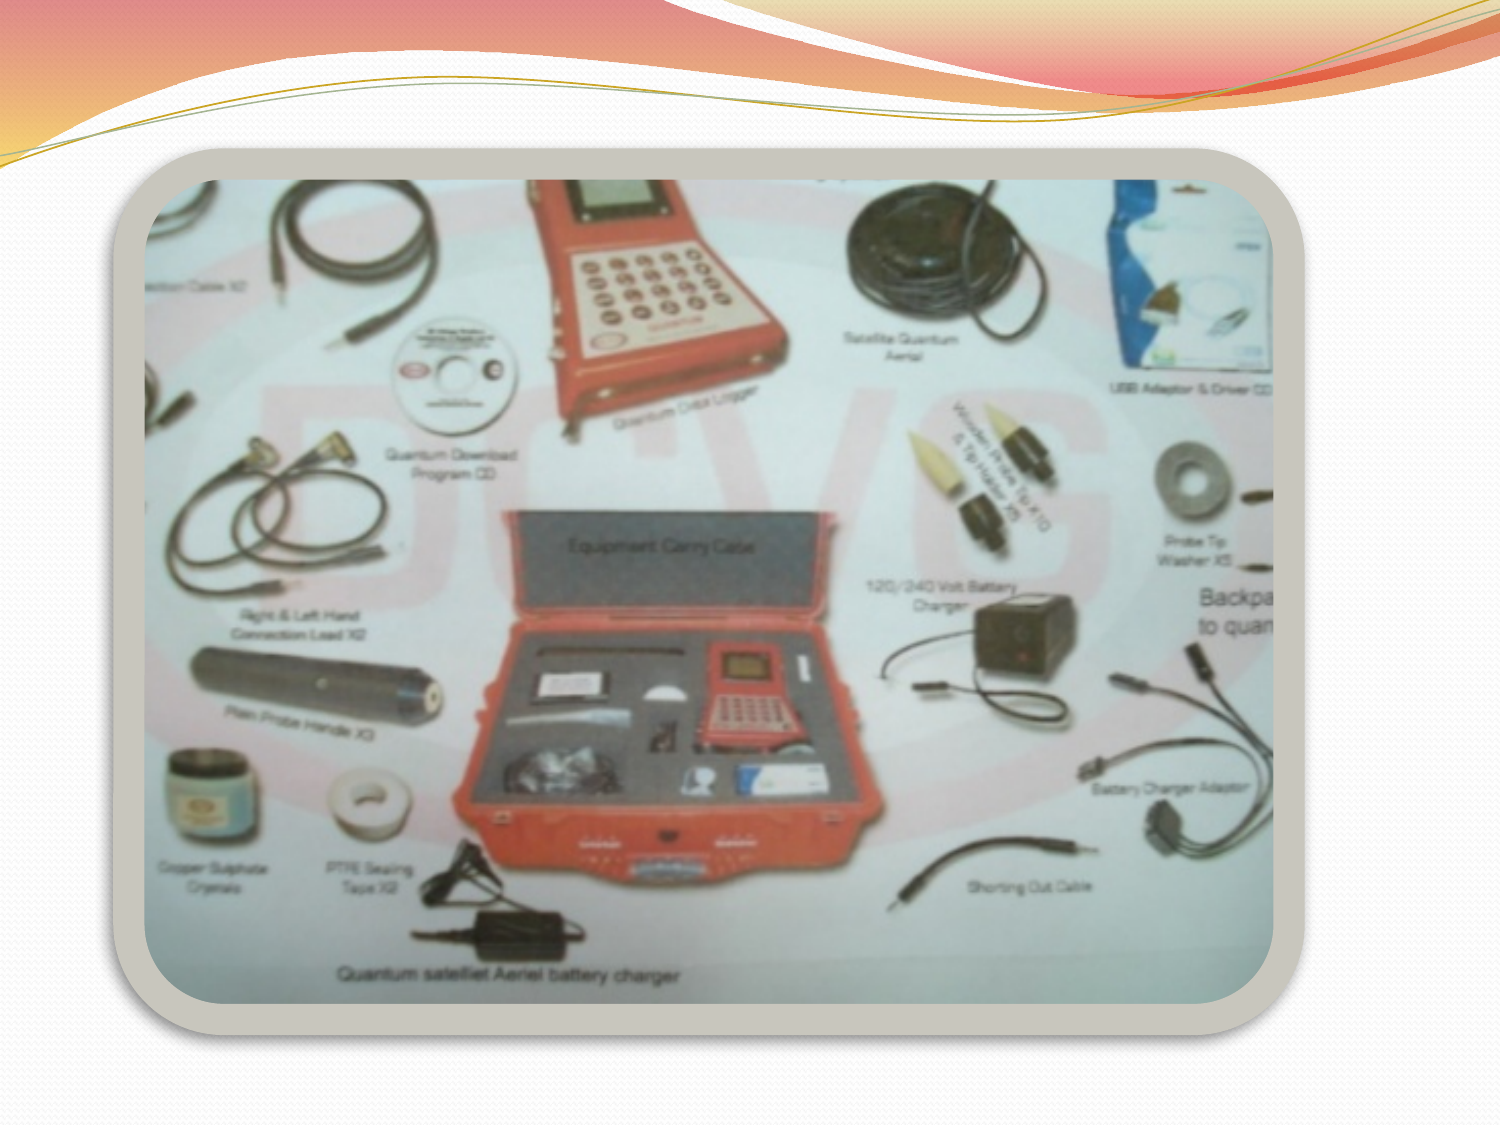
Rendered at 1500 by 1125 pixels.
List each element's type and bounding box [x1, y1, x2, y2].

picture [128, 163, 1290, 1020]
